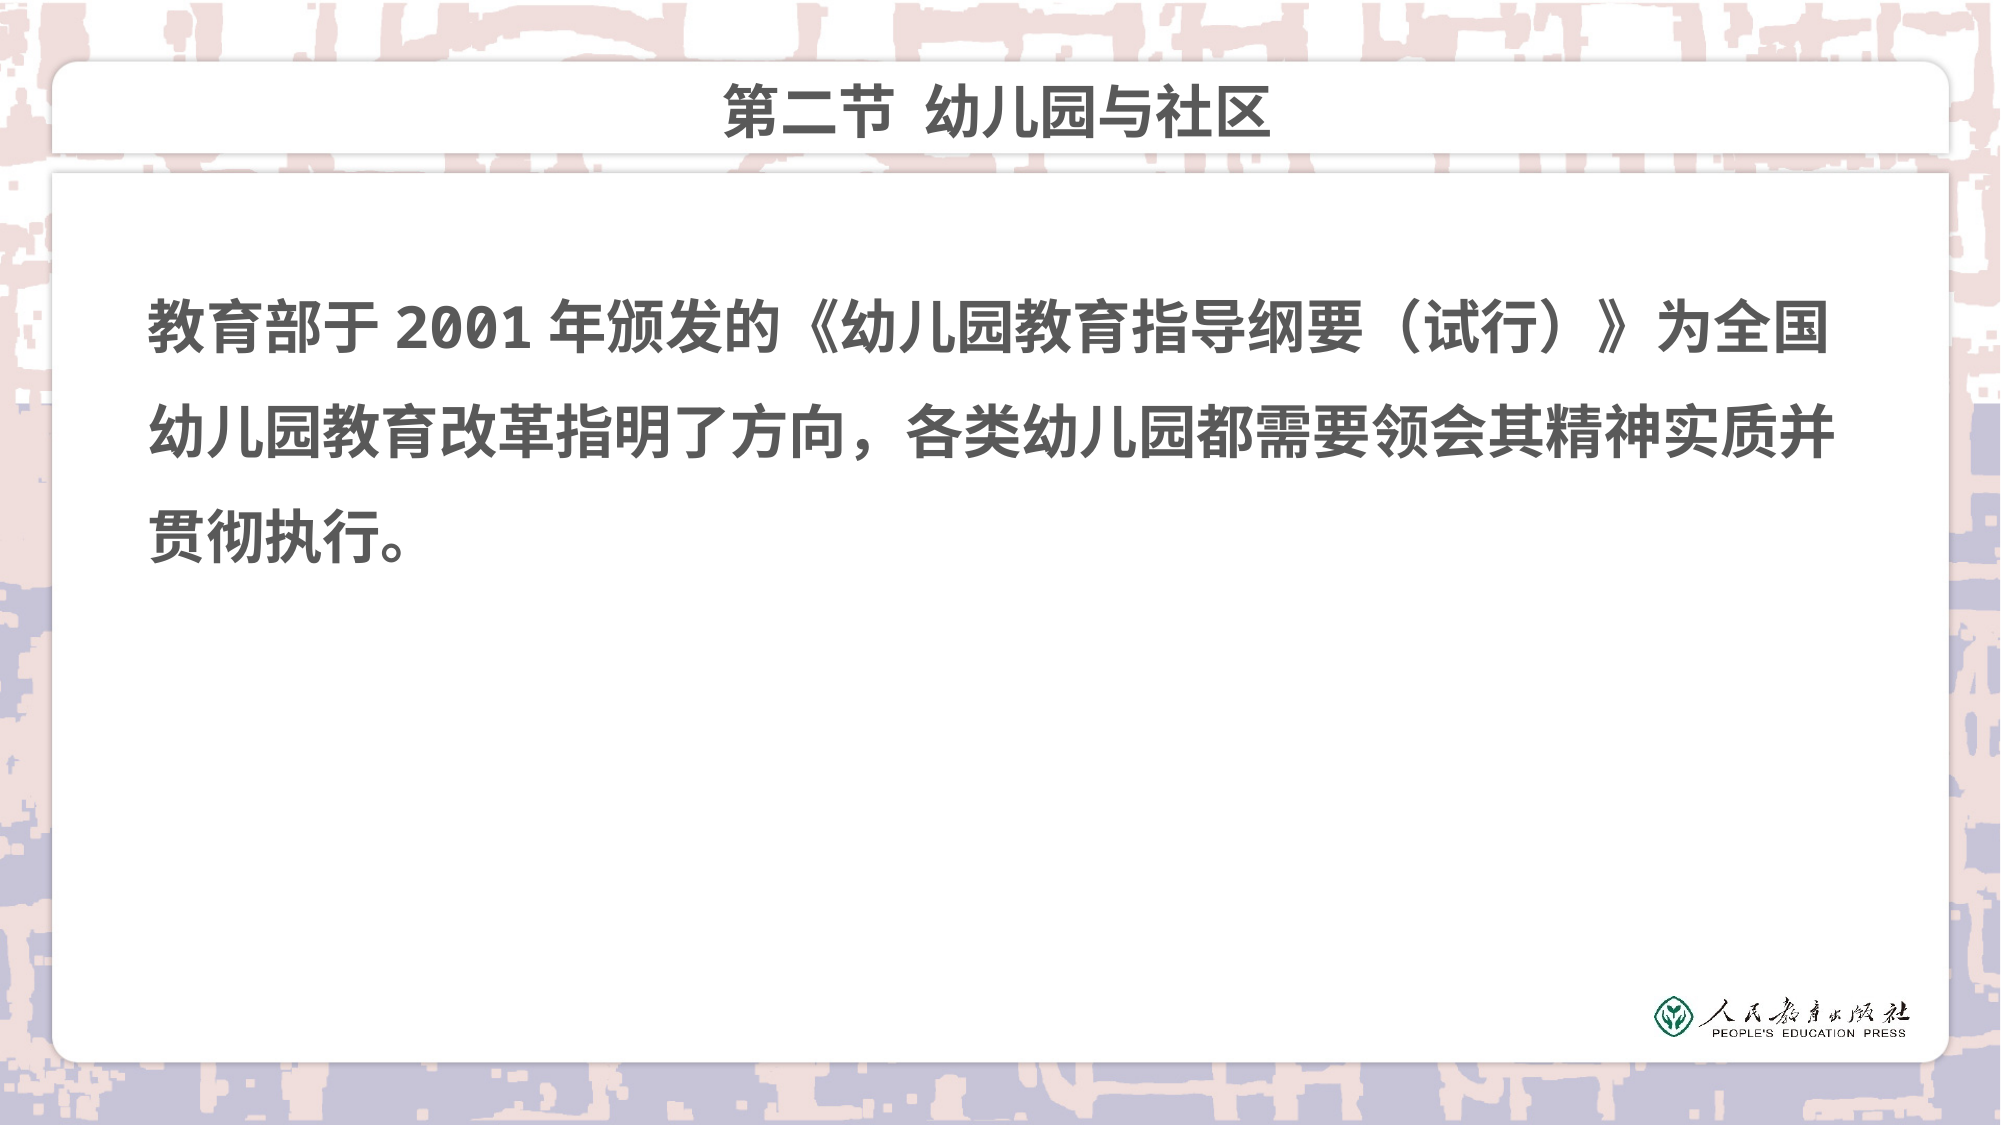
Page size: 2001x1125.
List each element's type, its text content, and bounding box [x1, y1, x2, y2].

list 教育部于2001年颁发的《幼儿园教育指导纲要（试行）》为全国幼儿园教育改革指明了方向，各类幼儿园都需要领会其精神实质并贯彻执行。 [132, 247, 1858, 962]
title 第二节 幼儿园与社区 [50, 66, 1945, 162]
picture [0, 0, 2001, 1125]
